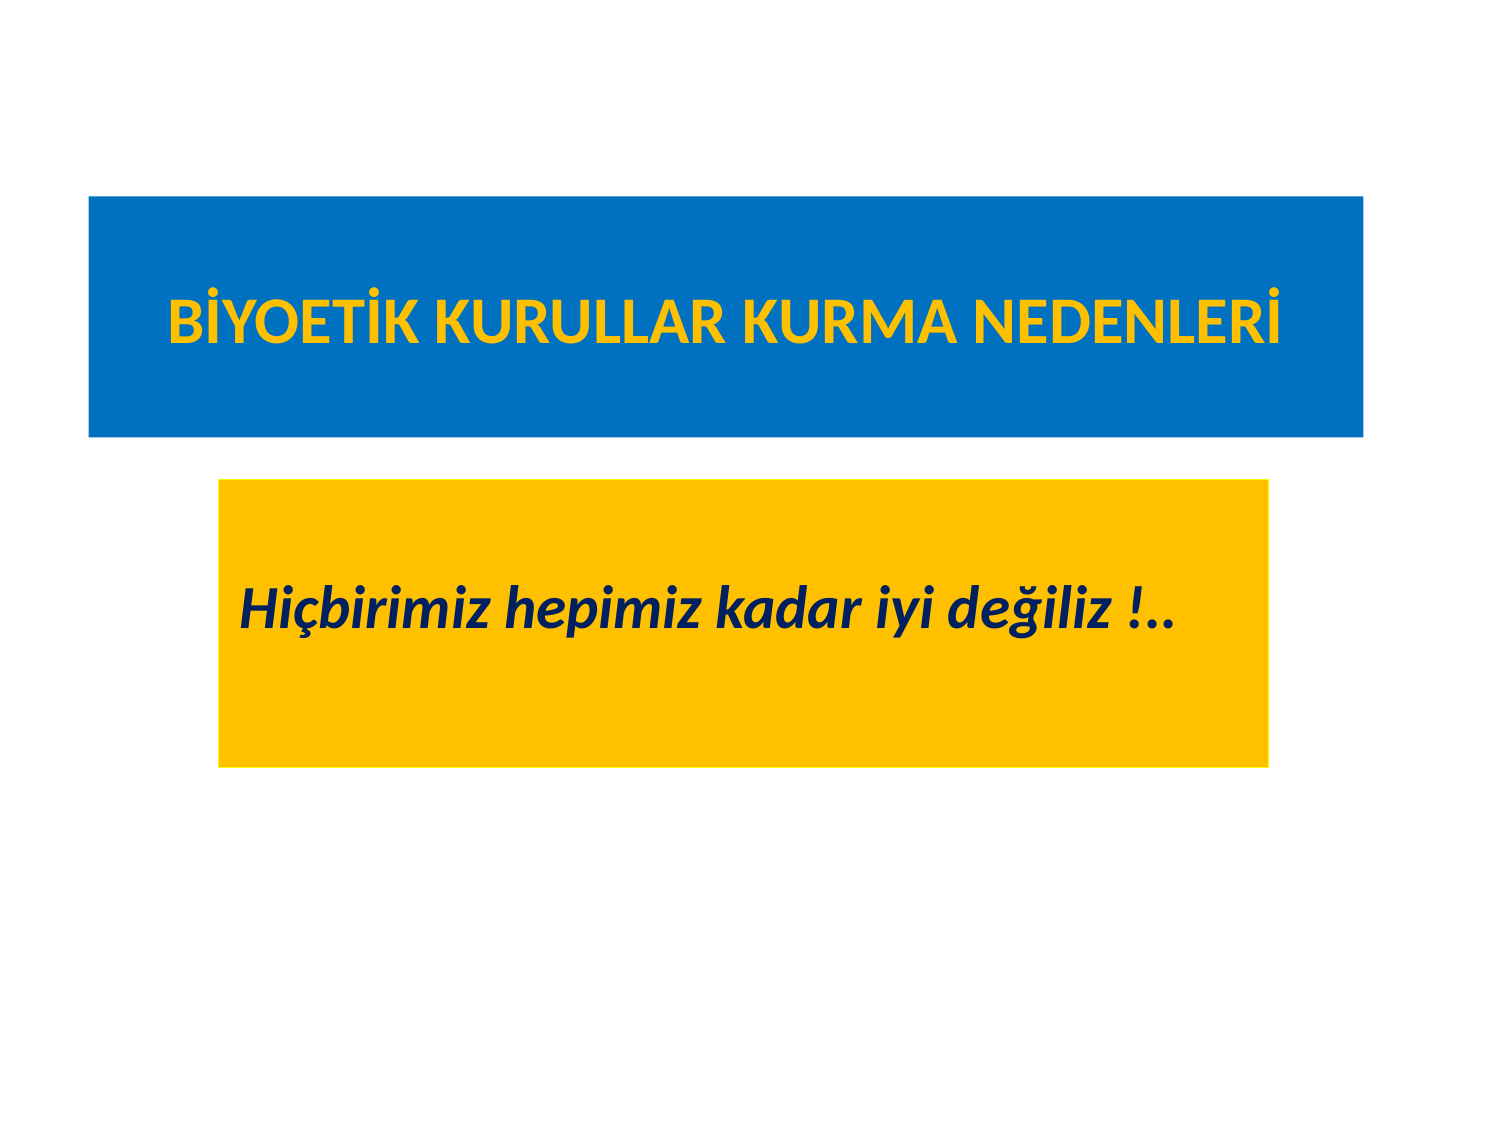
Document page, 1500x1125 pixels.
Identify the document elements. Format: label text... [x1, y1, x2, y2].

title BİYOETİK KURULLAR KURMA NEDENLERİ [88, 196, 1364, 438]
subtitle Hiçbirimiz hepimiz kadar iyi değiliz !.. [218, 479, 1269, 768]
